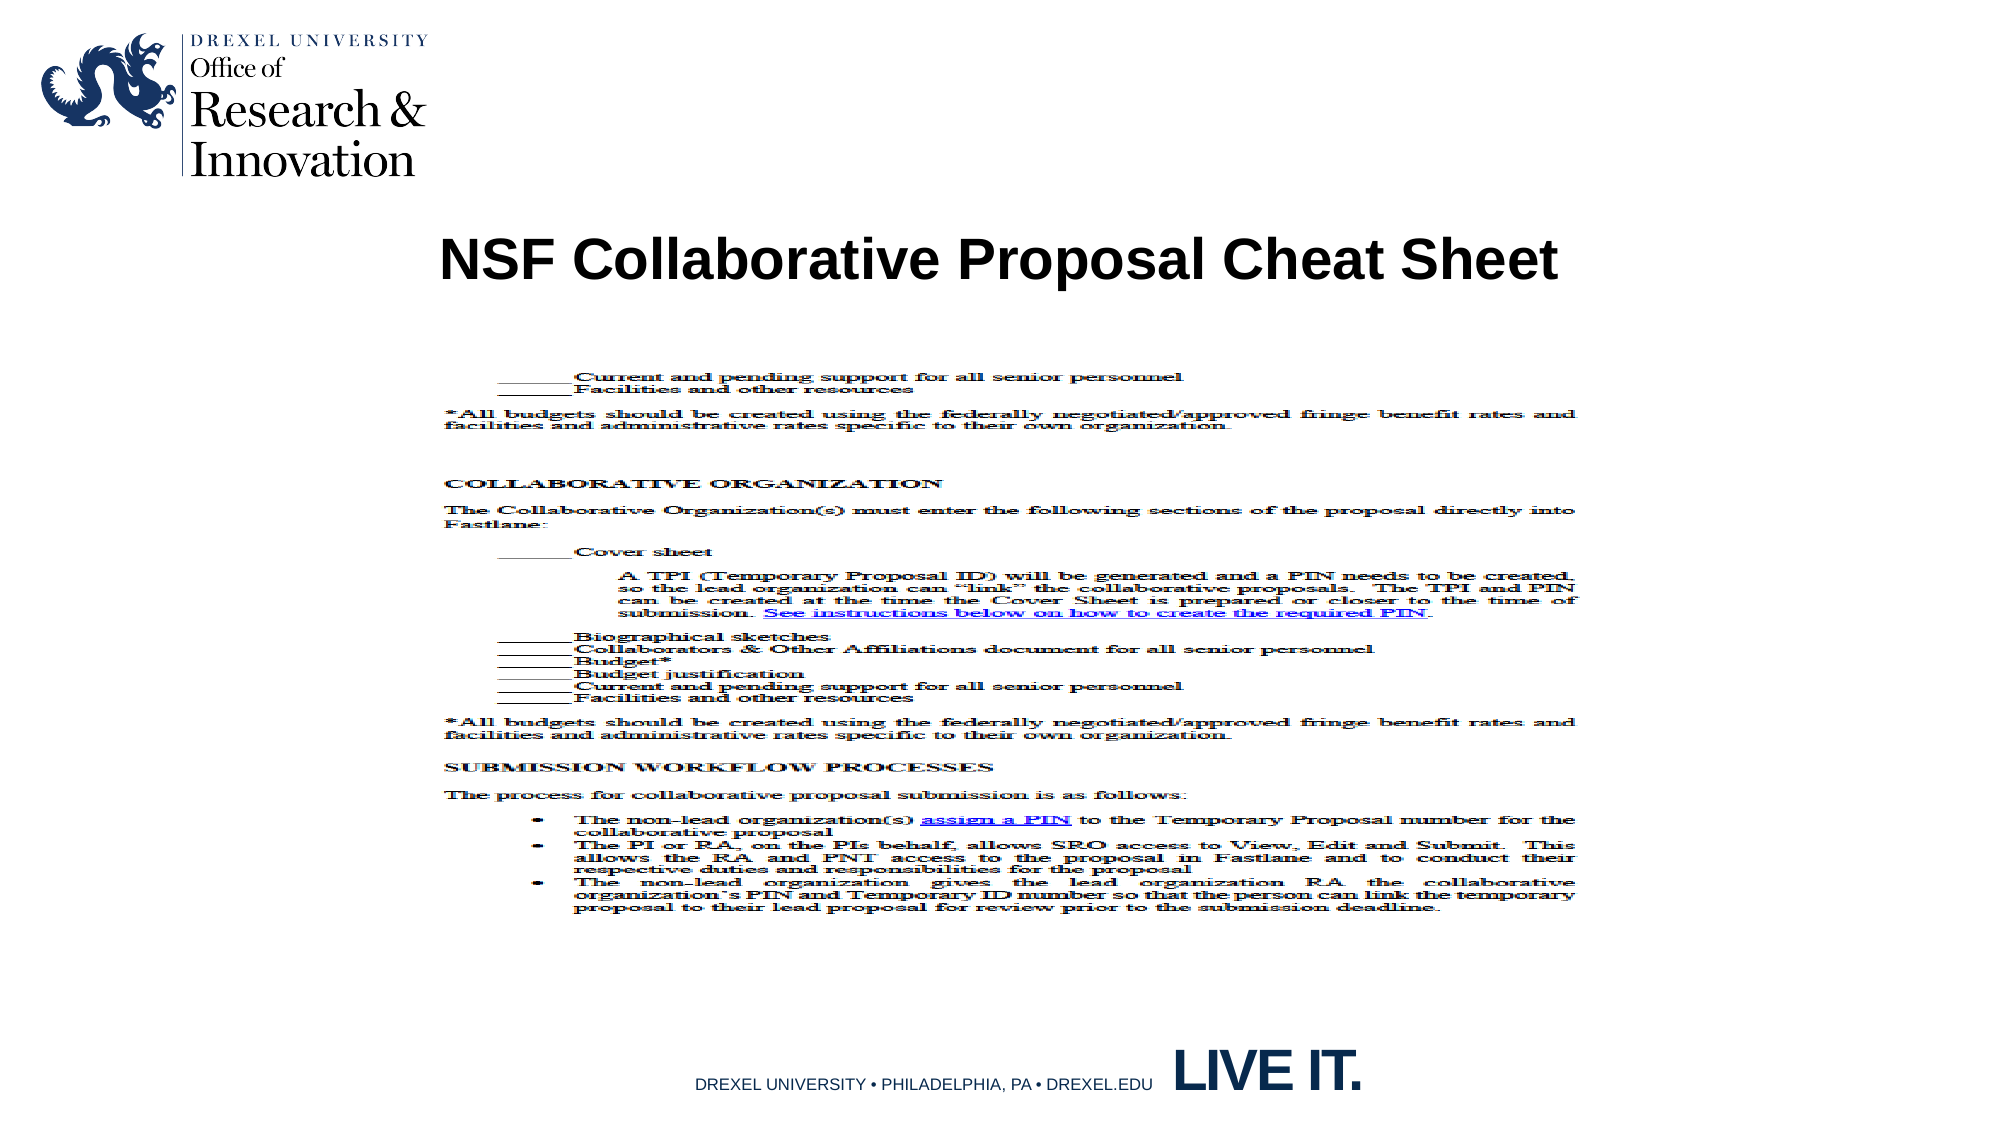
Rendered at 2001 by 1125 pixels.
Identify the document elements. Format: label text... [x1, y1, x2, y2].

picture [41, 33, 428, 177]
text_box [270, 307, 1750, 1007]
subtitle NSF Collaborative Proposal Cheat Sheet [249, 222, 1750, 976]
text_box Drexel university • Philadelphia, pa • drexel.edu live it. [530, 1016, 1530, 1111]
